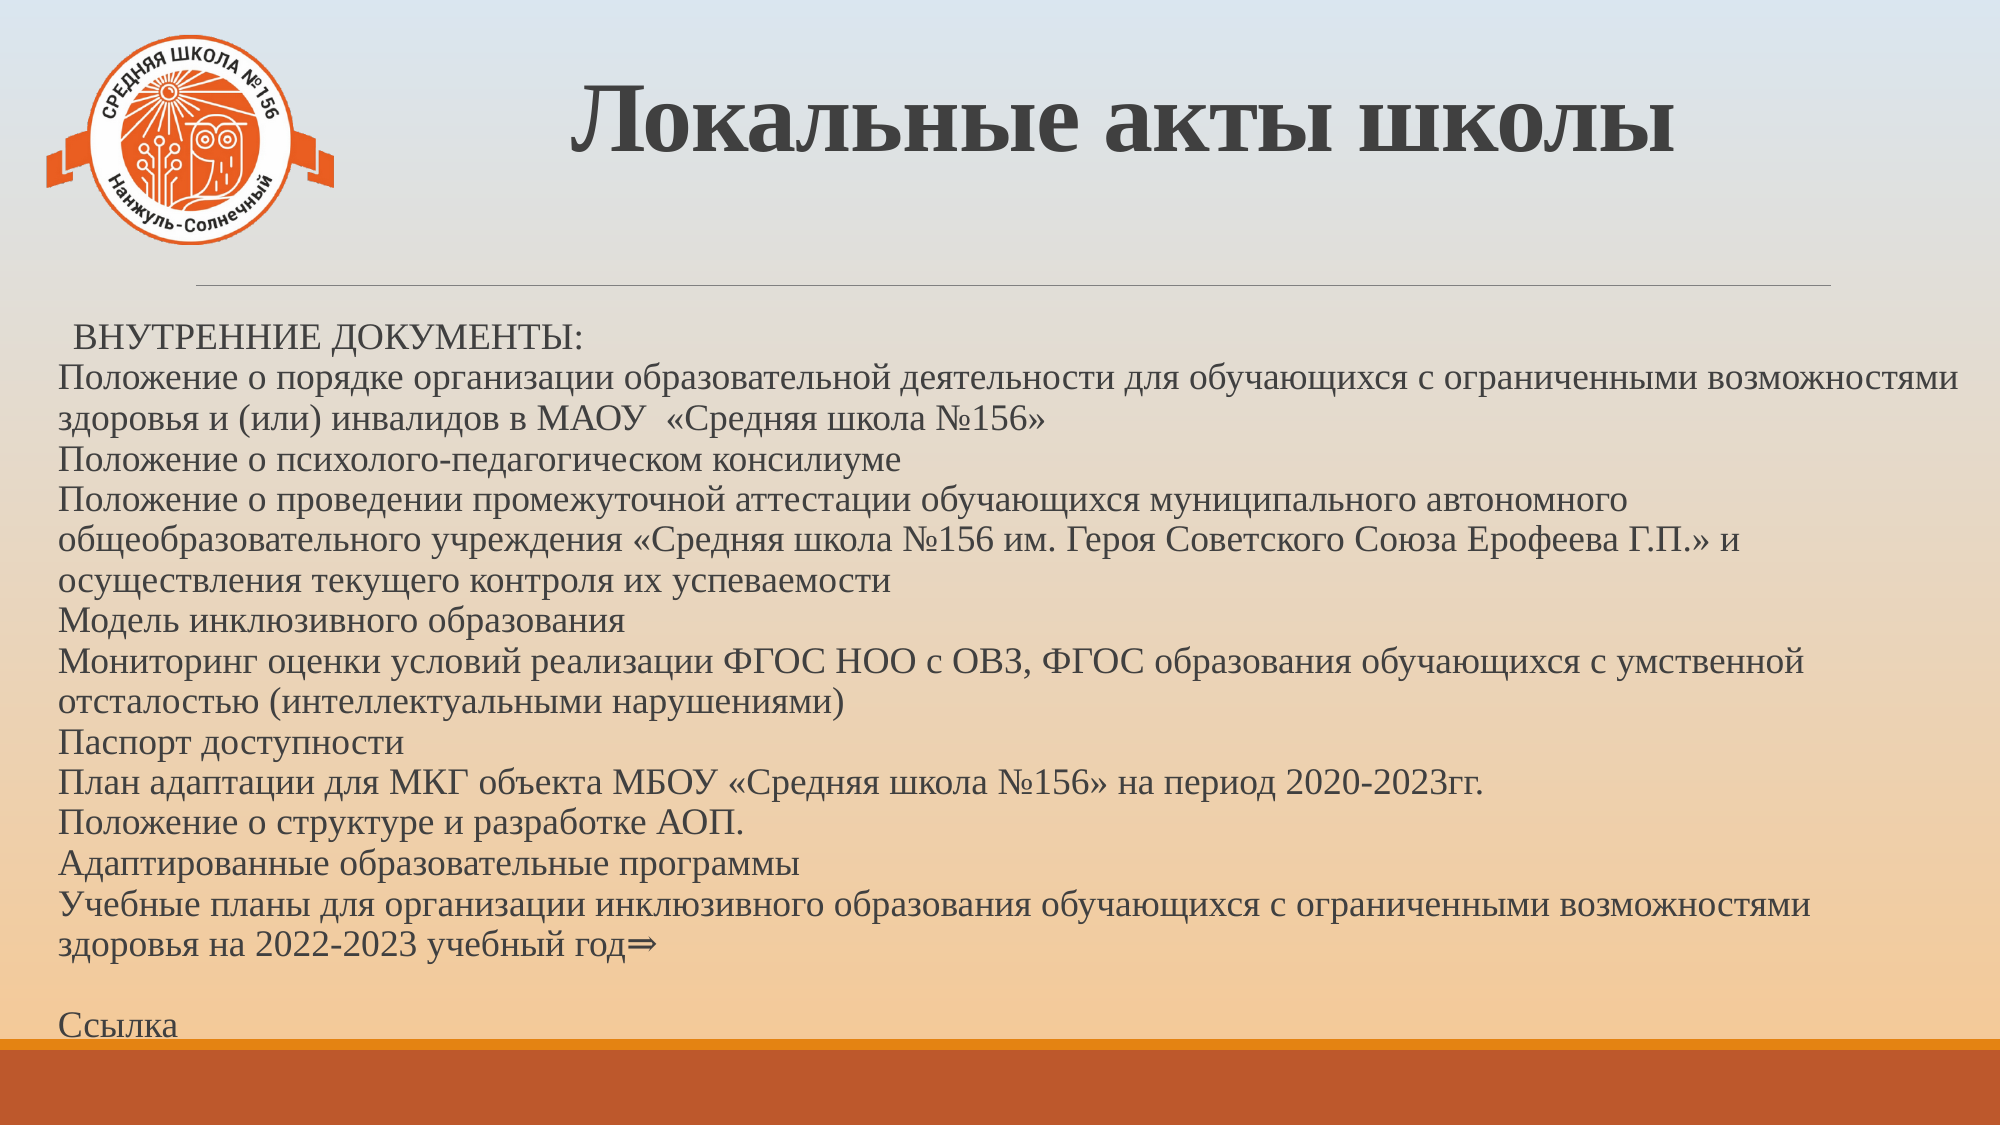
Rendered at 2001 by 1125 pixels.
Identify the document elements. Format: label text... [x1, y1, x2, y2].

list ВНУТРЕННИЕ ДОКУМЕНТЫ: Положение о порядке организации образовательной деятельности для обучающихся с ограниченными возможностями здоровья и (или) инвалидов в МАОУ «Средняя школа №156» Положение о психолого-педагогическом консилиуме Положение о проведении промежуточной аттестации обучающихся муниципального автономного общеобразовательного учреждения «Средняя школа №156 им. Героя Советского Союза Ерофеева Г.П.» и осуществления текущего контроля их успеваемости Модель инклюзивного образования Мониторинг оценки условий реализации ФГОС НОО с ОВЗ, ФГОС образования обучающихся с умственной отсталостью (интеллектуальными нарушениями) Паспорт доступности План адаптации для МКГ объекта МБОУ «Средняя школа №156» на период 2020-2023гг. Положение о структуре и разработке АОП. Адаптированные образовательные программы Учебные планы для организации инклюзивного образования обучающихся с ограниченными возможностями здоровья на 2022-2023 учебный год⇒ Ссылка [57, 264, 1962, 1041]
title Локальные акты школы [556, 47, 1830, 180]
picture [38, 23, 341, 266]
